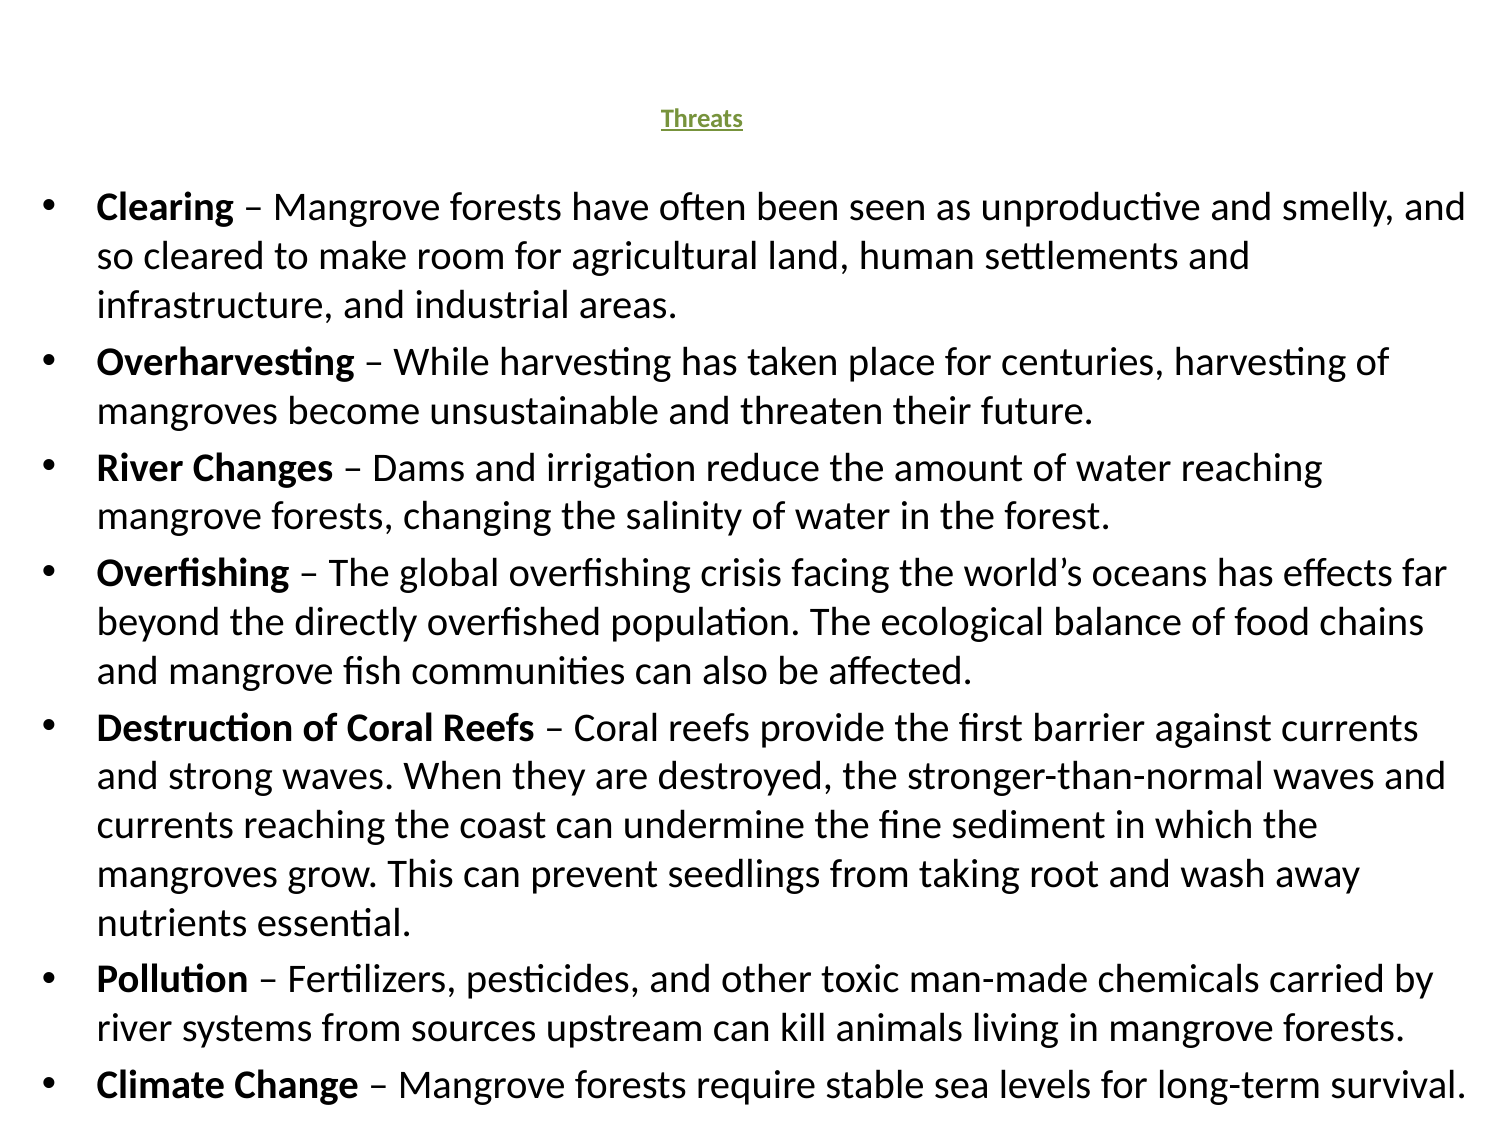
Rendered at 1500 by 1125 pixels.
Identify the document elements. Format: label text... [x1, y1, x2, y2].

list Clearing – Mangrove forests have often been seen as unproductive and smelly, and so cleared to make room for agricultural land, human settlements and infrastructure, and industrial areas. Overharvesting – While harvesting has taken place for centuries, harvesting of mangroves become unsustainable and threaten their future. River Changes – Dams and irrigation reduce the amount of water reaching mangrove forests, changing the salinity of water in the forest. Overfishing – The global overfishing crisis facing the world’s oceans has effects far beyond the directly overfished population. The ecological balance of food chains and mangrove fish communities can also be affected. Destruction of Coral Reefs – Coral reefs provide the first barrier against currents and strong waves. When they are destroyed, the stronger-than-normal waves and currents reaching the coast can undermine the fine sediment in which the mangroves grow. This can prevent seedlings from taking root and wash away nutrients essential. Pollution – Fertilizers, pesticides, and other toxic man-made chemicals carried by river systems from sources upstream can kill animals living in mangrove forests. Climate Change – Mangrove forests require stable sea levels for long-term survival. [26, 172, 1498, 1125]
title Threats [26, 92, 1377, 172]
